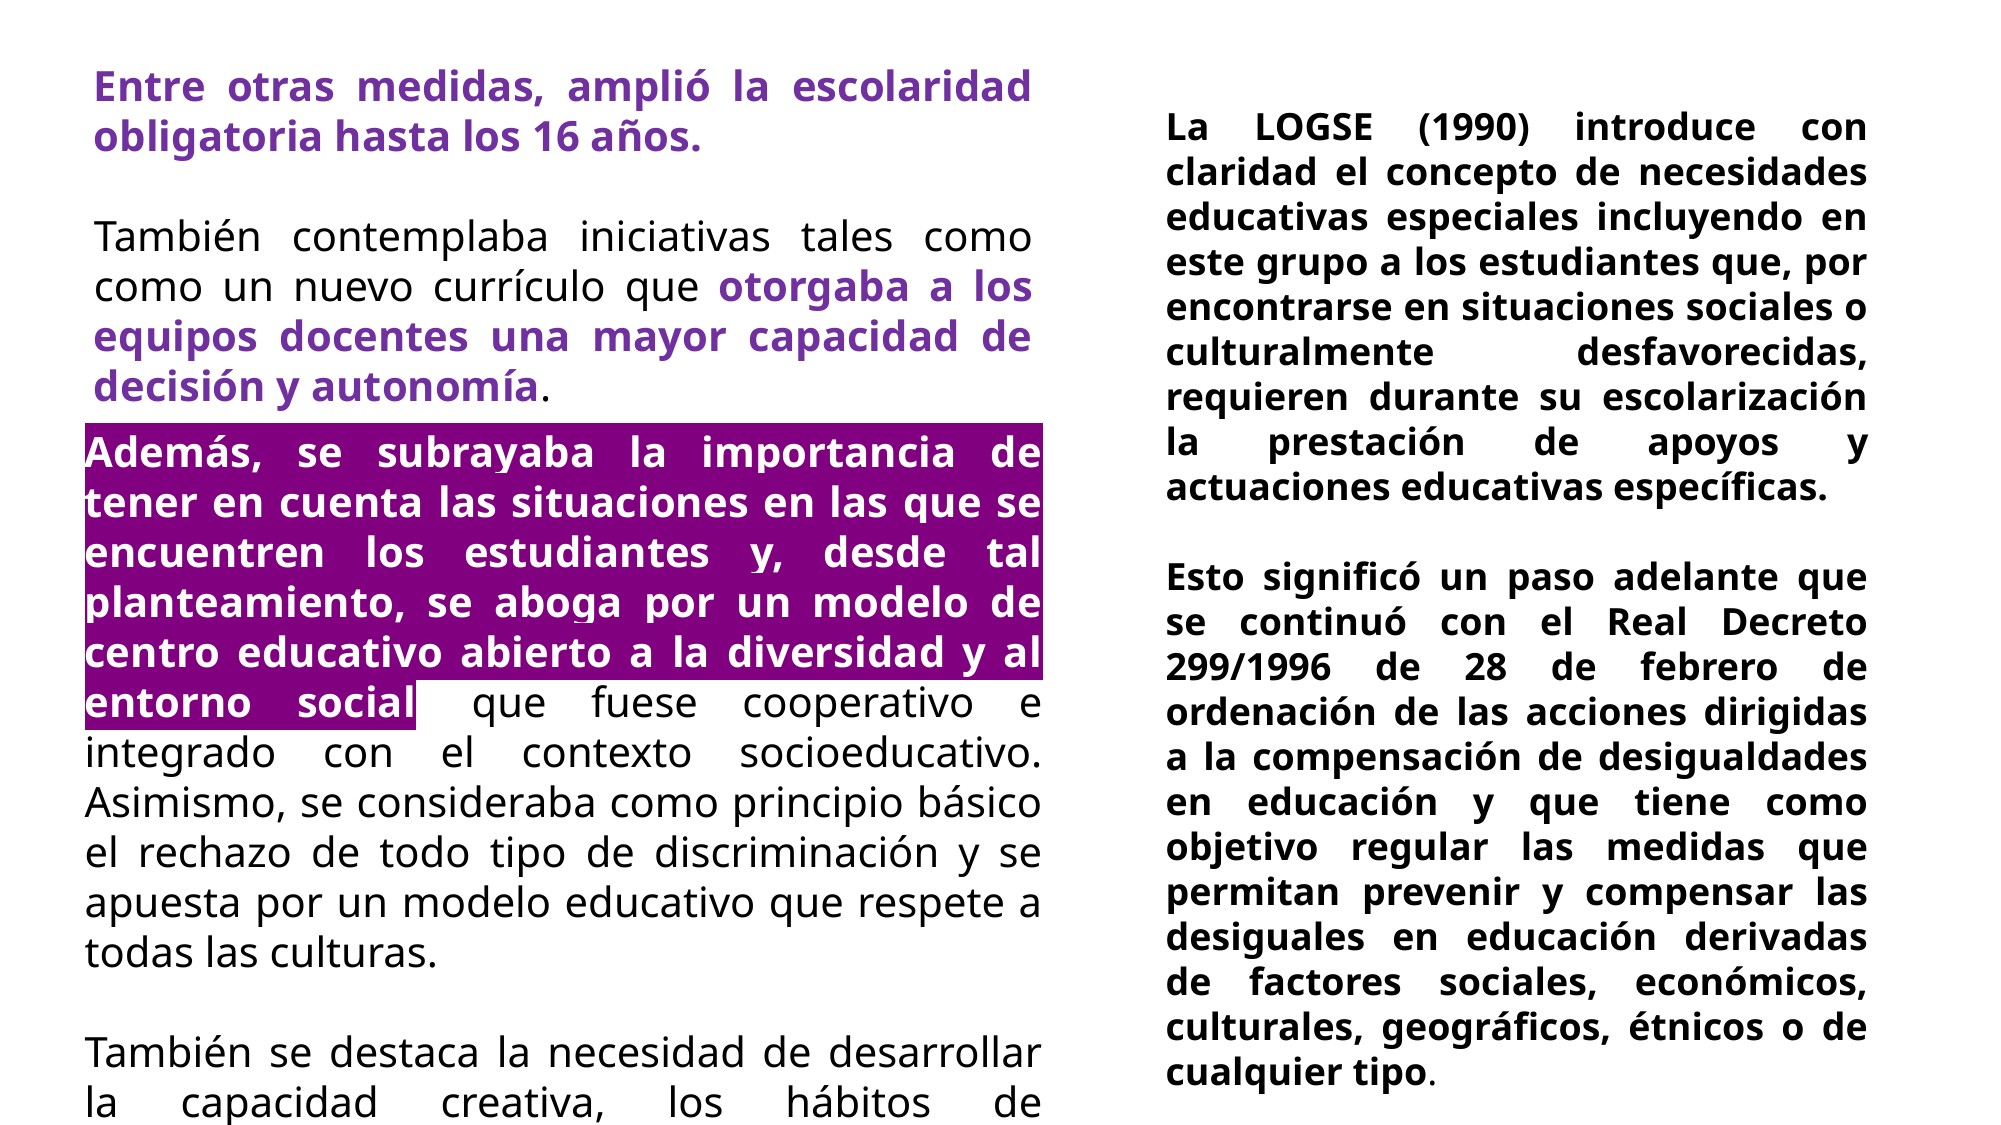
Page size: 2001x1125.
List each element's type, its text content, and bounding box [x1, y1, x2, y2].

text_box La LOGSE (1990) introduce con claridad el concepto de necesidades educativas especiales incluyendo en este grupo a los estudiantes que, por encontrarse en situaciones sociales o culturalmente desfavorecidas, requieren durante su escolarización la prestación de apoyos y actuaciones educativas específicas. Esto significó un paso adelante que se continuó con el Real Decreto 299/1996 de 28 de febrero de ordenación de las acciones dirigidas a la compensación de desigualdades en educación y que tiene como objetivo regular las medidas que permitan prevenir y compensar las desiguales en educación derivadas de factores sociales, económicos, culturales, geográficos, étnicos o de cualquier tipo. [1150, 95, 1884, 1100]
text_box Además, se subrayaba la importancia de tener en cuenta las situaciones en las que se encuentren los estudiantes y, desde tal planteamiento, se aboga por un modelo de centro educativo abierto a la diversidad y al entorno social, que fuese cooperativo e integrado con el contexto socioeducativo. Asimismo, se consideraba como principio básico el rechazo de todo tipo de discriminación y se apuesta por un modelo educativo que respete a todas las culturas. También se destaca la necesidad de desarrollar la capacidad creativa, los hábitos de comportamiento democrático y espíritu crítico del alumnado. [69, 418, 1058, 1125]
text_box Entre otras medidas, amplió la escolaridad obligatoria hasta los 16 años. También contemplaba iniciativas tales como como un nuevo currículo que otorgaba a los equipos docentes una mayor capacidad de decisión y autonomía. [79, 52, 1048, 418]
